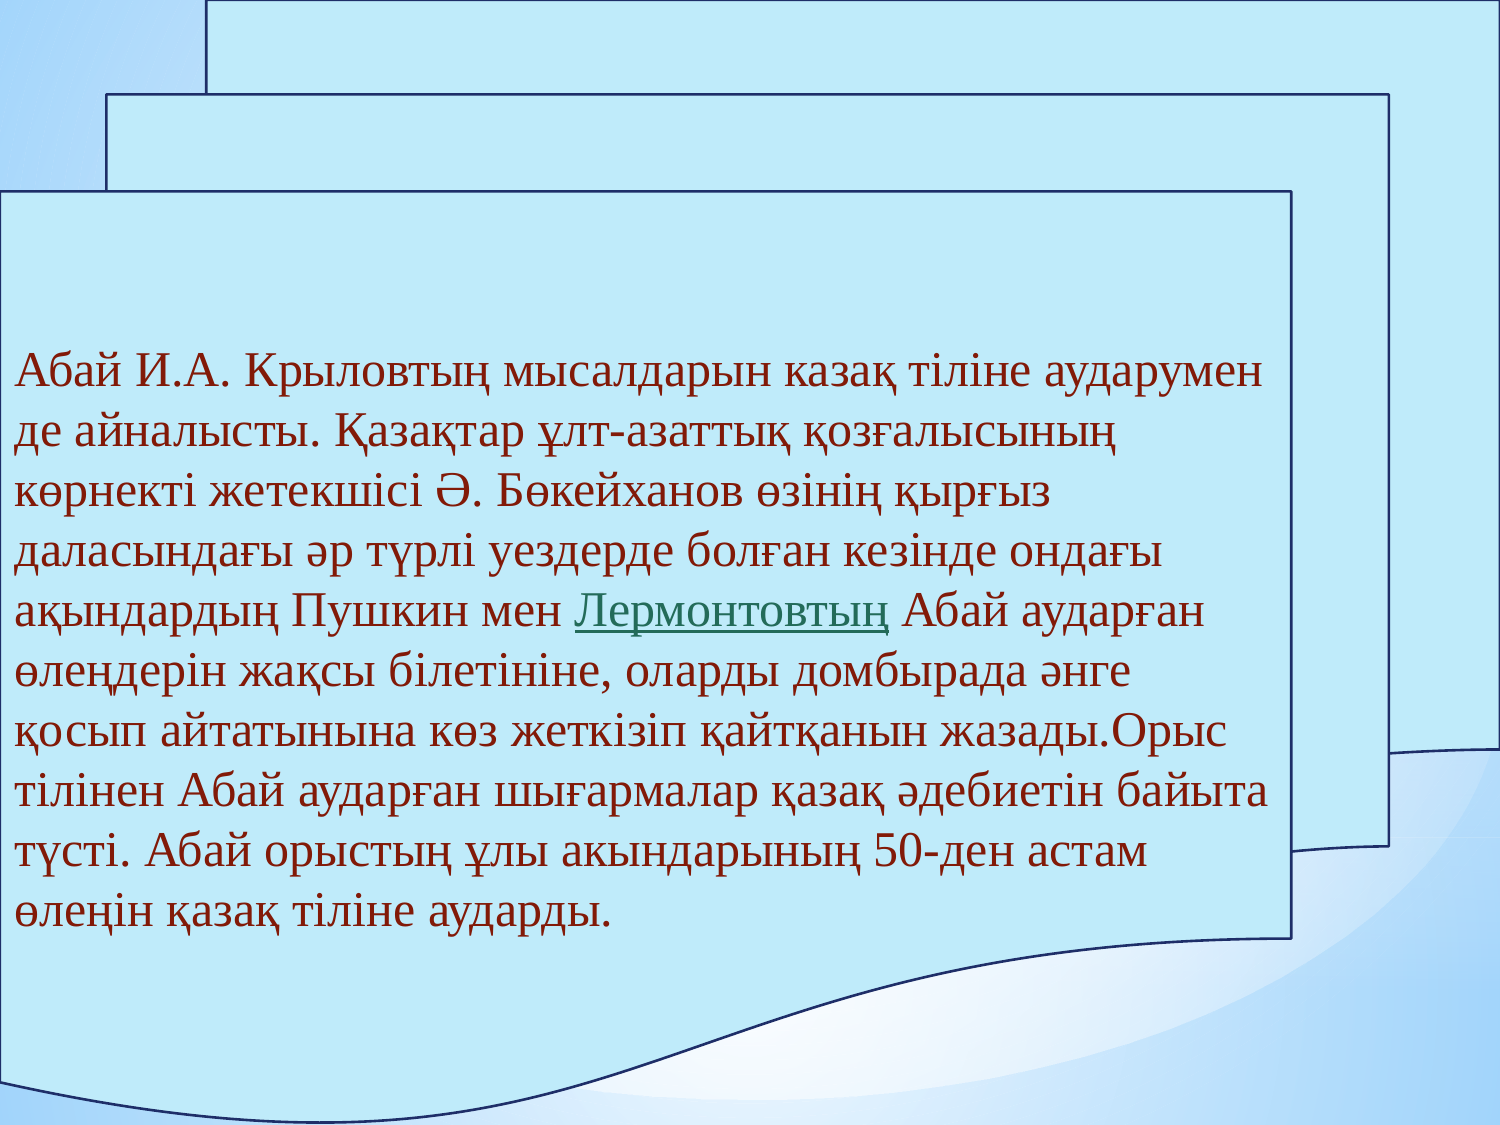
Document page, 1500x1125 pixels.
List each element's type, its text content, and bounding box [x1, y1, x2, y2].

text_box Абай И.А. Крыловтың мысалдарын казақ тіліне аударумен де айналысты. Қазақтар ұлт-азаттық қозғалысының көрнекті жетекшісі Ә. Бөкейханов өзінің қырғыз даласындағы әр түрлі уездерде болған кезінде ондағы ақындардың Пушкин мен Лермонтовтың Абай аударған өлеңдерін жақсы білетініне, оларды домбырада әнге қосып айтатынына көз жеткізіп қайтқанын жазады.Орыс тілінен Абай аударған шығармалар қазақ әдебиетін байыта түсті. Абай орыстың ұлы акындарының 50-ден астам өлеңін қазақ тіліне аударды. [0, 0, 1500, 1124]
